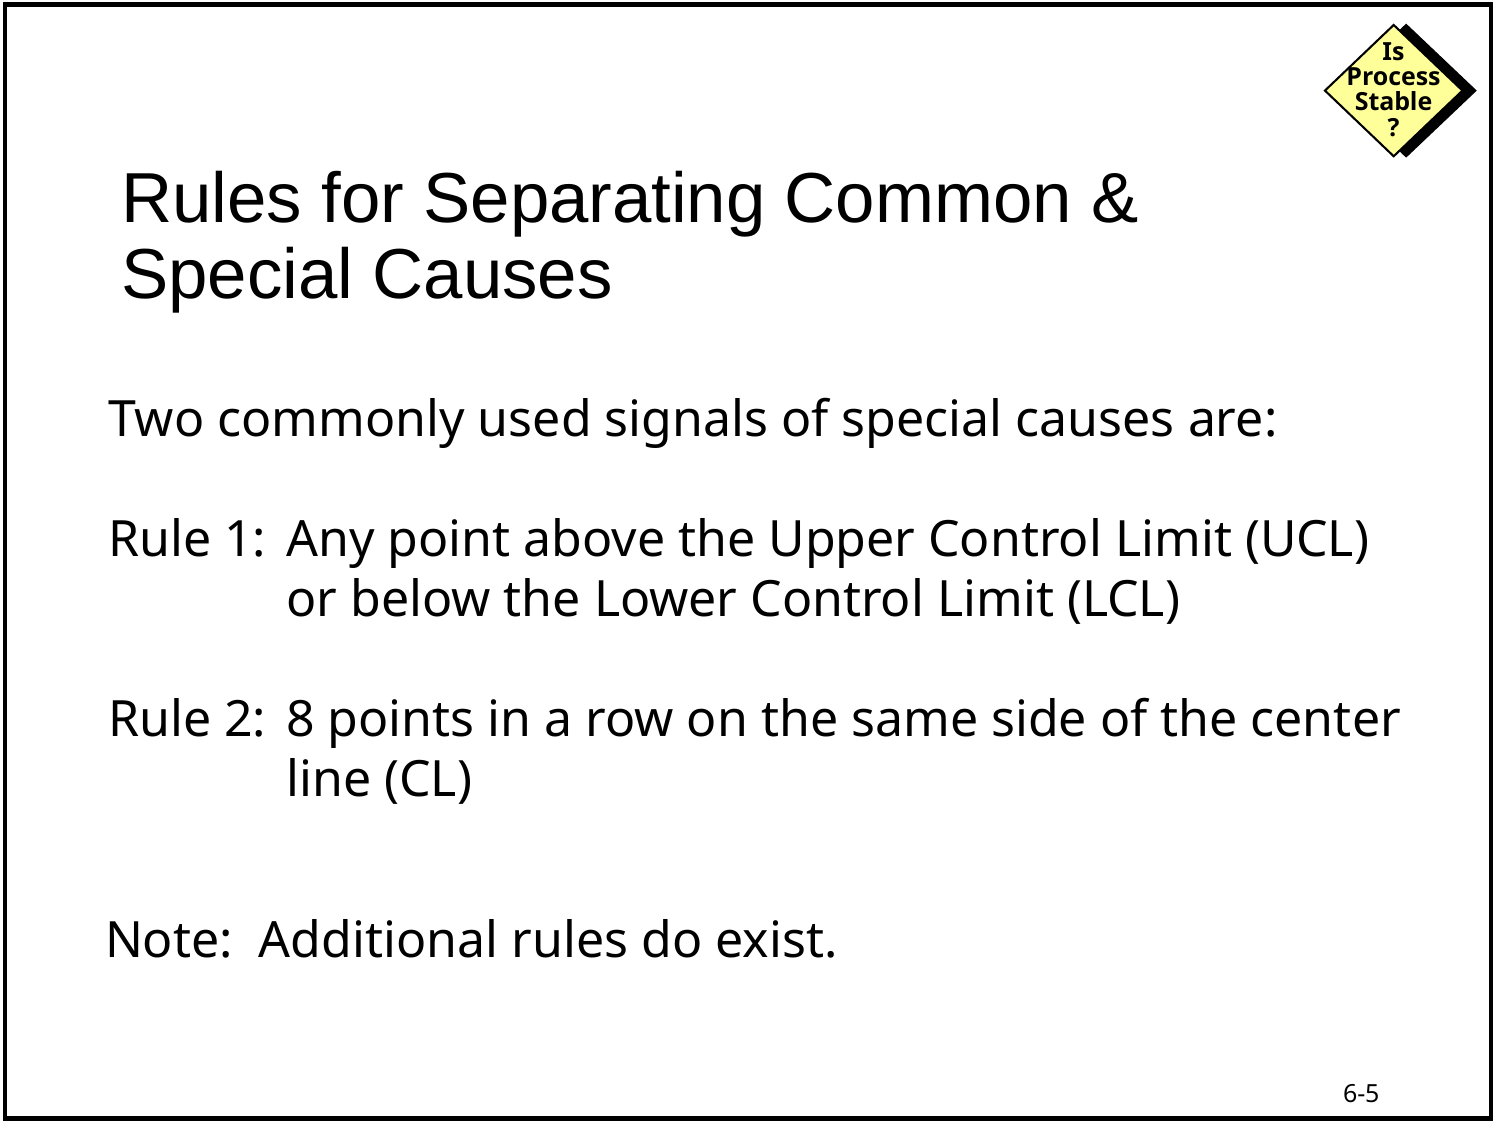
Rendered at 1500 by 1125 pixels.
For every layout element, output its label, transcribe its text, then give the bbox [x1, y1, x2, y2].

text_box Two commonly used signals of special causes are: Rule 1: Any point above the Upper Control Limit (UCL) or below the Lower Control Limit (LCL) Rule 2: 8 points in a row on the same side of the center line (CL) [93, 379, 1424, 815]
text_box Note: Additional rules do exist. [90, 899, 853, 975]
title Rules for Separating Common & Special Causes [106, 140, 1394, 335]
